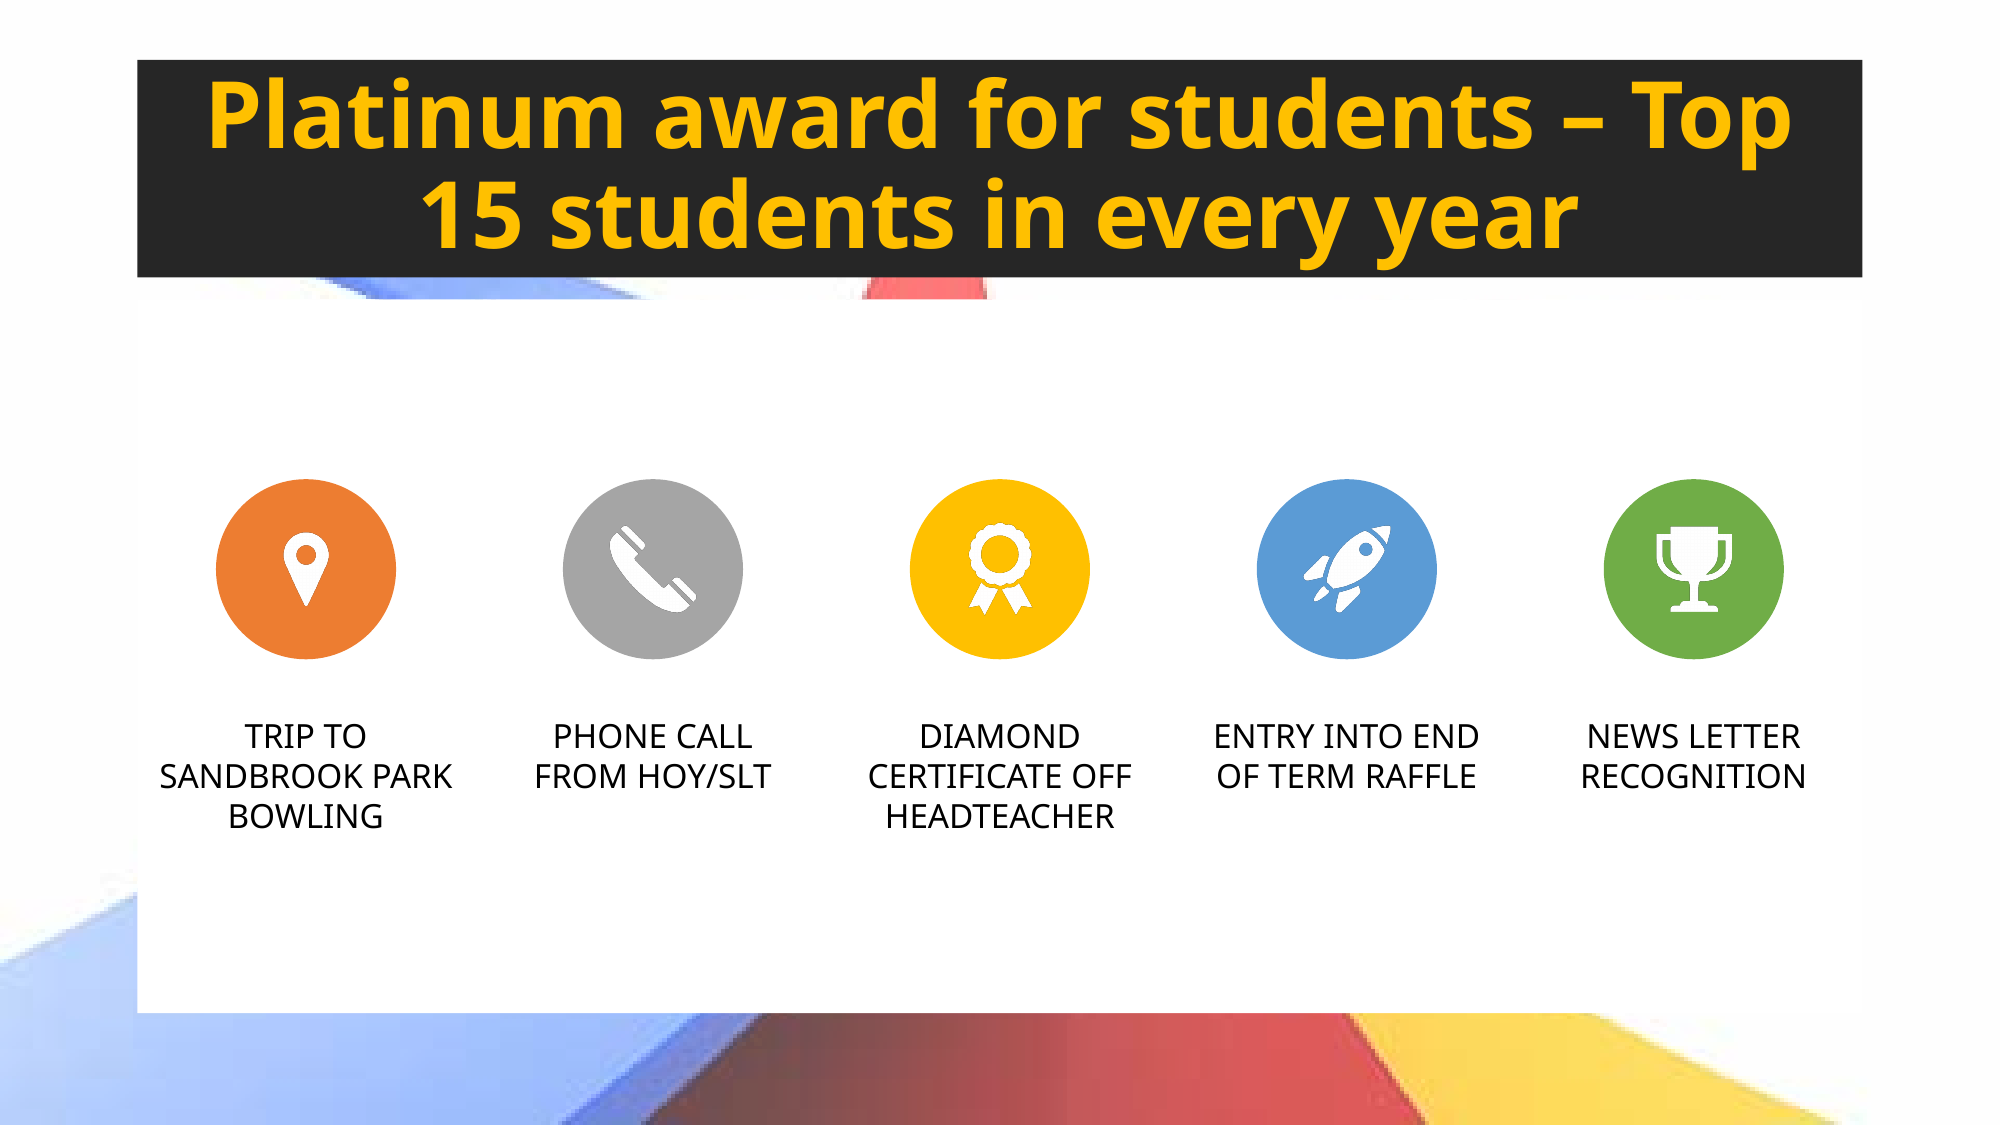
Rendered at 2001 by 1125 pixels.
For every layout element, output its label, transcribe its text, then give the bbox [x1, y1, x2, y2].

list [137, 299, 1863, 1014]
title Platinum award for students – Top 15 students in every year [137, 59, 1863, 278]
